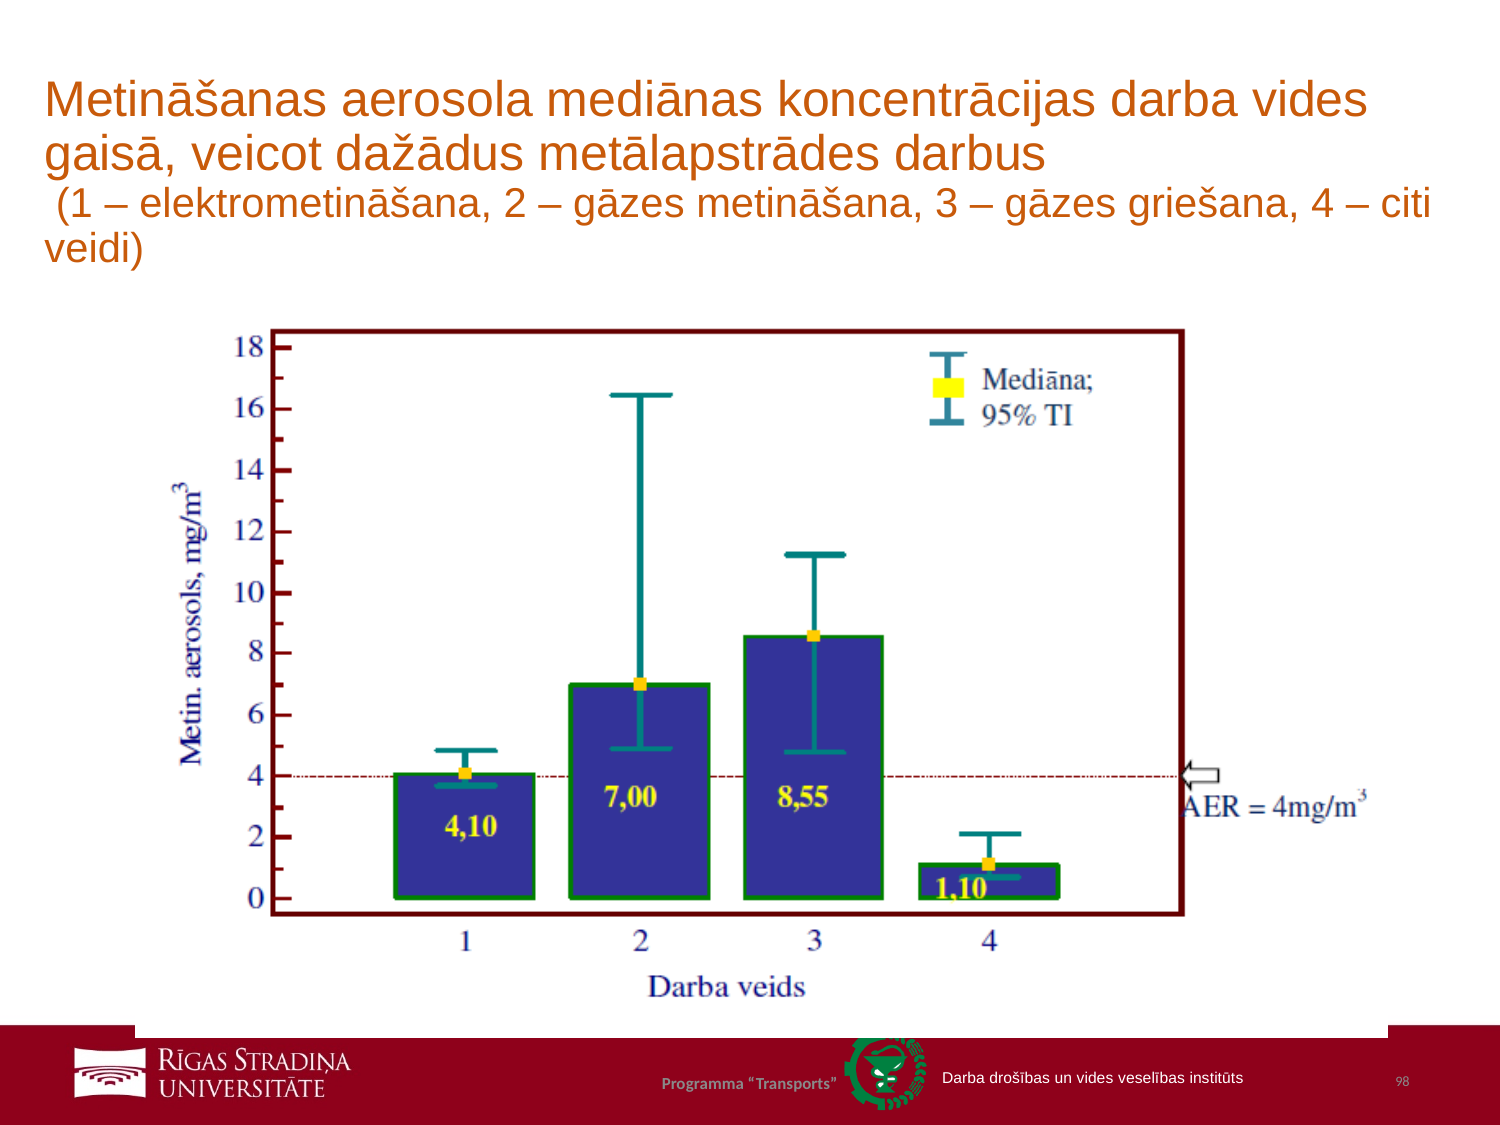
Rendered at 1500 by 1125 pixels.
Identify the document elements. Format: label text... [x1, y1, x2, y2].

picture [0, 0, 1500, 1125]
title Metināšanas aerosola mediānas koncentrācijas darba vides gaisā, veicot dažādus metālapstrādes darbus (1 – elektrometināšana, 2 – gāzes metināšana, 3 – gāzes griešana, 4 – citi veidi) [29, 42, 1483, 303]
footer Programma “Transports” [512, 1047, 988, 1103]
slide_number 98 [1074, 1042, 1425, 1103]
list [135, 290, 1388, 1038]
